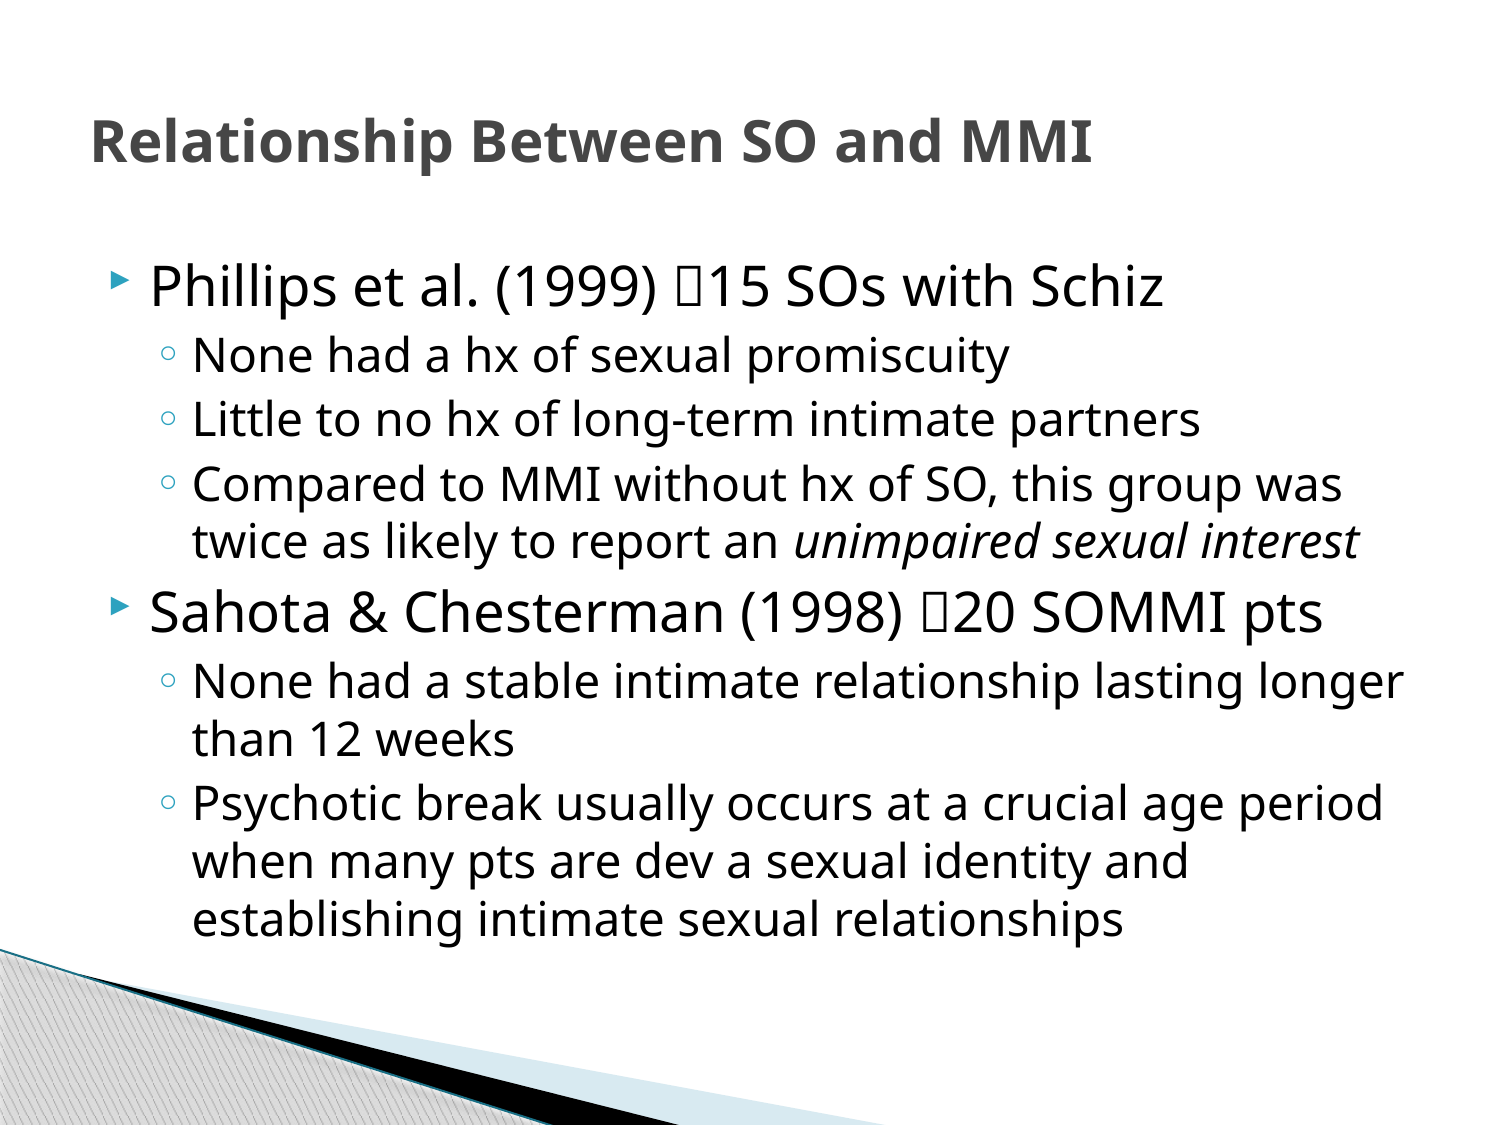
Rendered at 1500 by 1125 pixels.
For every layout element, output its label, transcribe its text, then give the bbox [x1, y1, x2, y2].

list Phillips et al. (1999) 15 SOs with Schiz None had a hx of sexual promiscuity Little to no hx of long-term intimate partners Compared to MMI without hx of SO, this group was twice as likely to report an unimpaired sexual interest Sahota & Chesterman (1998) 20 SOMMI pts None had a stable intimate relationship lasting longer than 12 weeks Psychotic break usually occurs at a crucial age period when many pts are dev a sexual identity and establishing intimate sexual relationships [75, 243, 1425, 986]
title Relationship Between SO and MMI [75, 45, 1425, 233]
